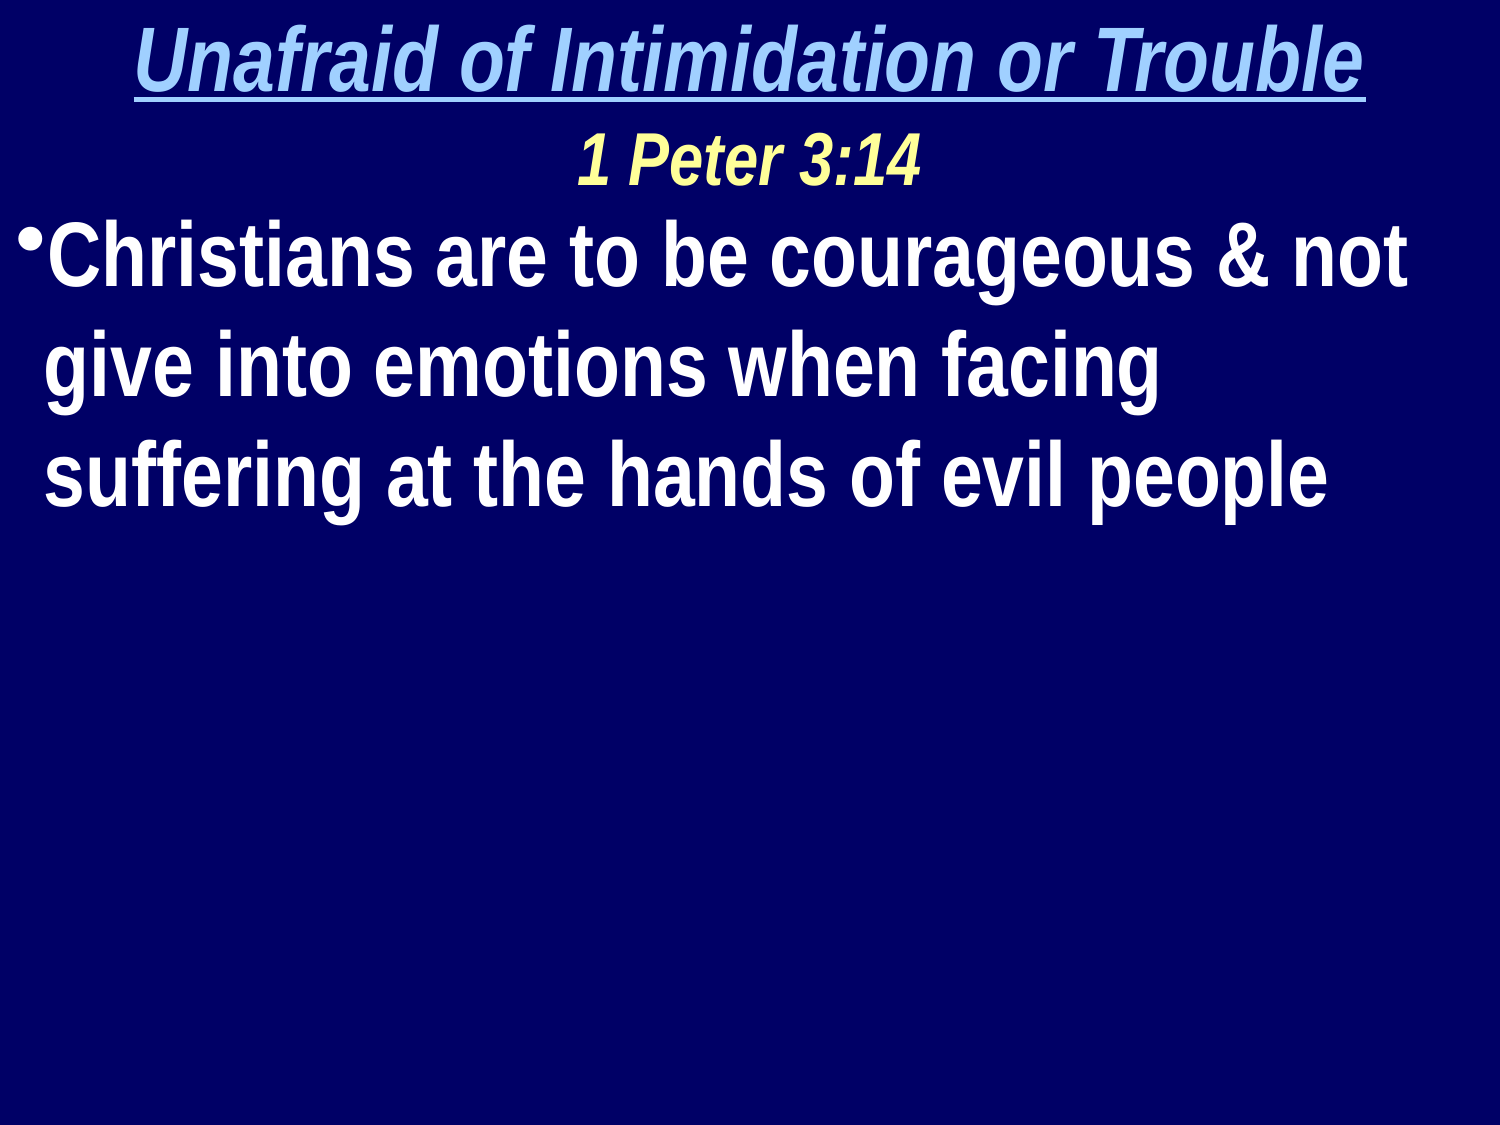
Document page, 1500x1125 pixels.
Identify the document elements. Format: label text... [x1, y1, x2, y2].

list Christians are to be courageous & not give into emotions when facing suffering at the hands of evil people [0, 187, 1500, 1125]
title Unafraid of Intimidation or Trouble 1 Peter 3:14 [0, 0, 1500, 187]
